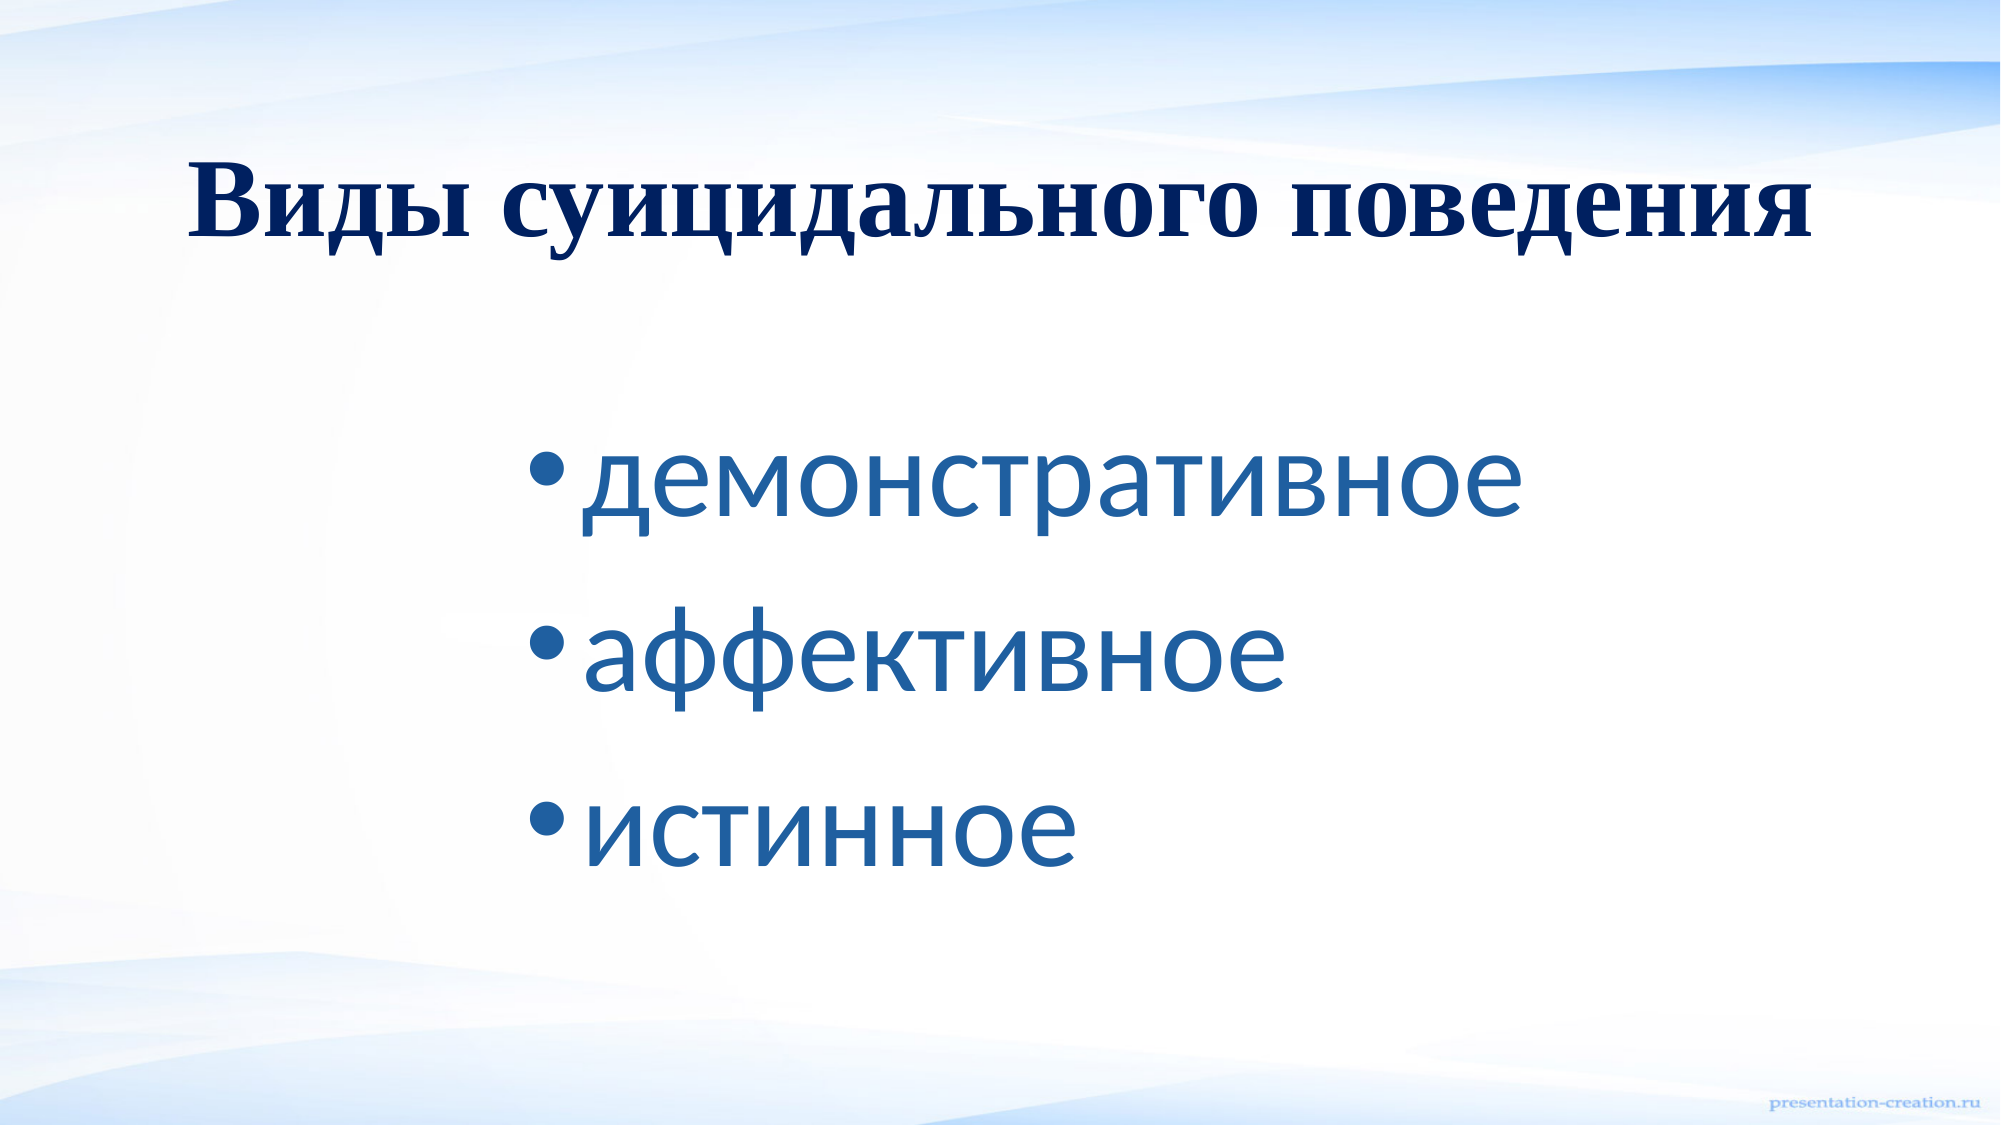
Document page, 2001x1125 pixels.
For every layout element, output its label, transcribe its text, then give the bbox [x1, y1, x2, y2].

title Виды суицидального поведения [25, 112, 1978, 285]
list демонстративное аффективное истинное [510, 384, 1590, 947]
picture [0, 0, 2001, 1125]
